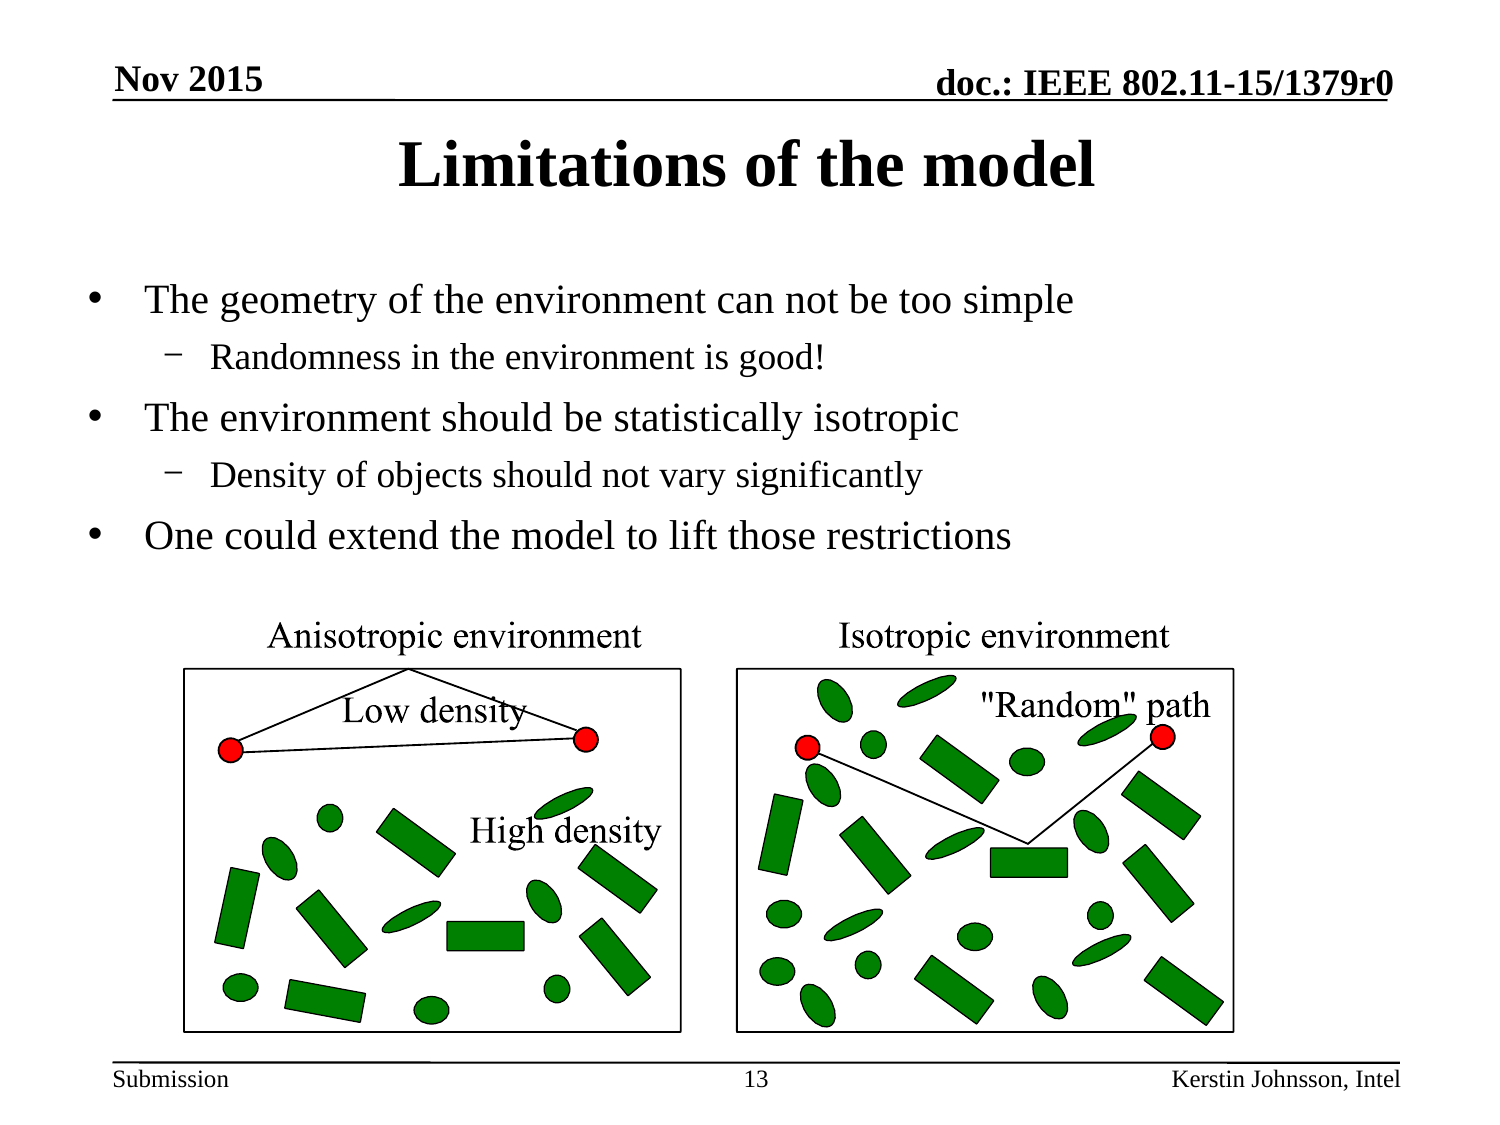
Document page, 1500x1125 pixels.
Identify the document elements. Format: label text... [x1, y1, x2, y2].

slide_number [114, 54, 423, 100]
slide_number 13 [712, 1061, 800, 1123]
footer Kerstin Johnsson, Intel [878, 1061, 1402, 1093]
list The geometry of the environment can not be too simple Randomness in the environment is good! The environment should be statistically isotropic Density of objects should not vary significantly One could extend the model to lift those restrictions [72, 264, 1424, 593]
title Limitations of the model [72, 93, 1424, 226]
picture [182, 621, 1235, 1034]
